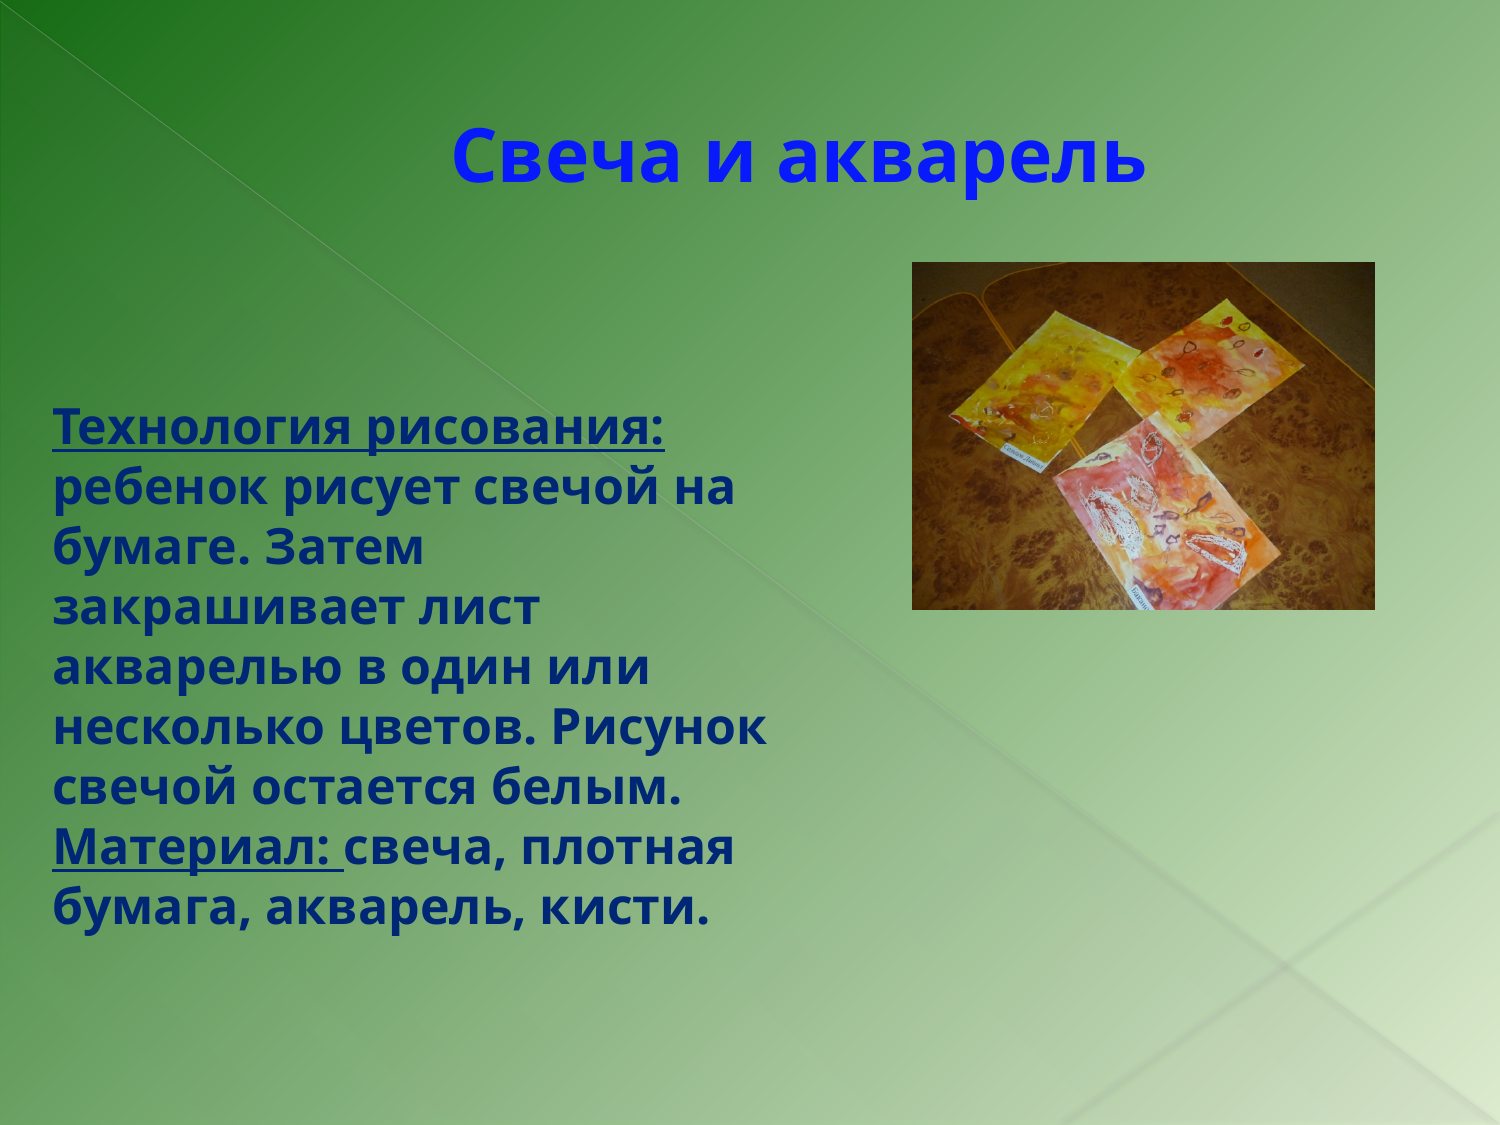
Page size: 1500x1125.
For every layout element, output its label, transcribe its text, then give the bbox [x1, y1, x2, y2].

text_box Технология рисования: ребенок рисует свечой на бумаге. Затем закрашивает лист акварелью в один или несколько цветов. Рисунок свечой остается белым. Материал: свеча, плотная бумага, акварель, кисти. [37, 387, 788, 1003]
text_box Свеча и акварель [212, 99, 1386, 340]
picture [912, 262, 1376, 610]
